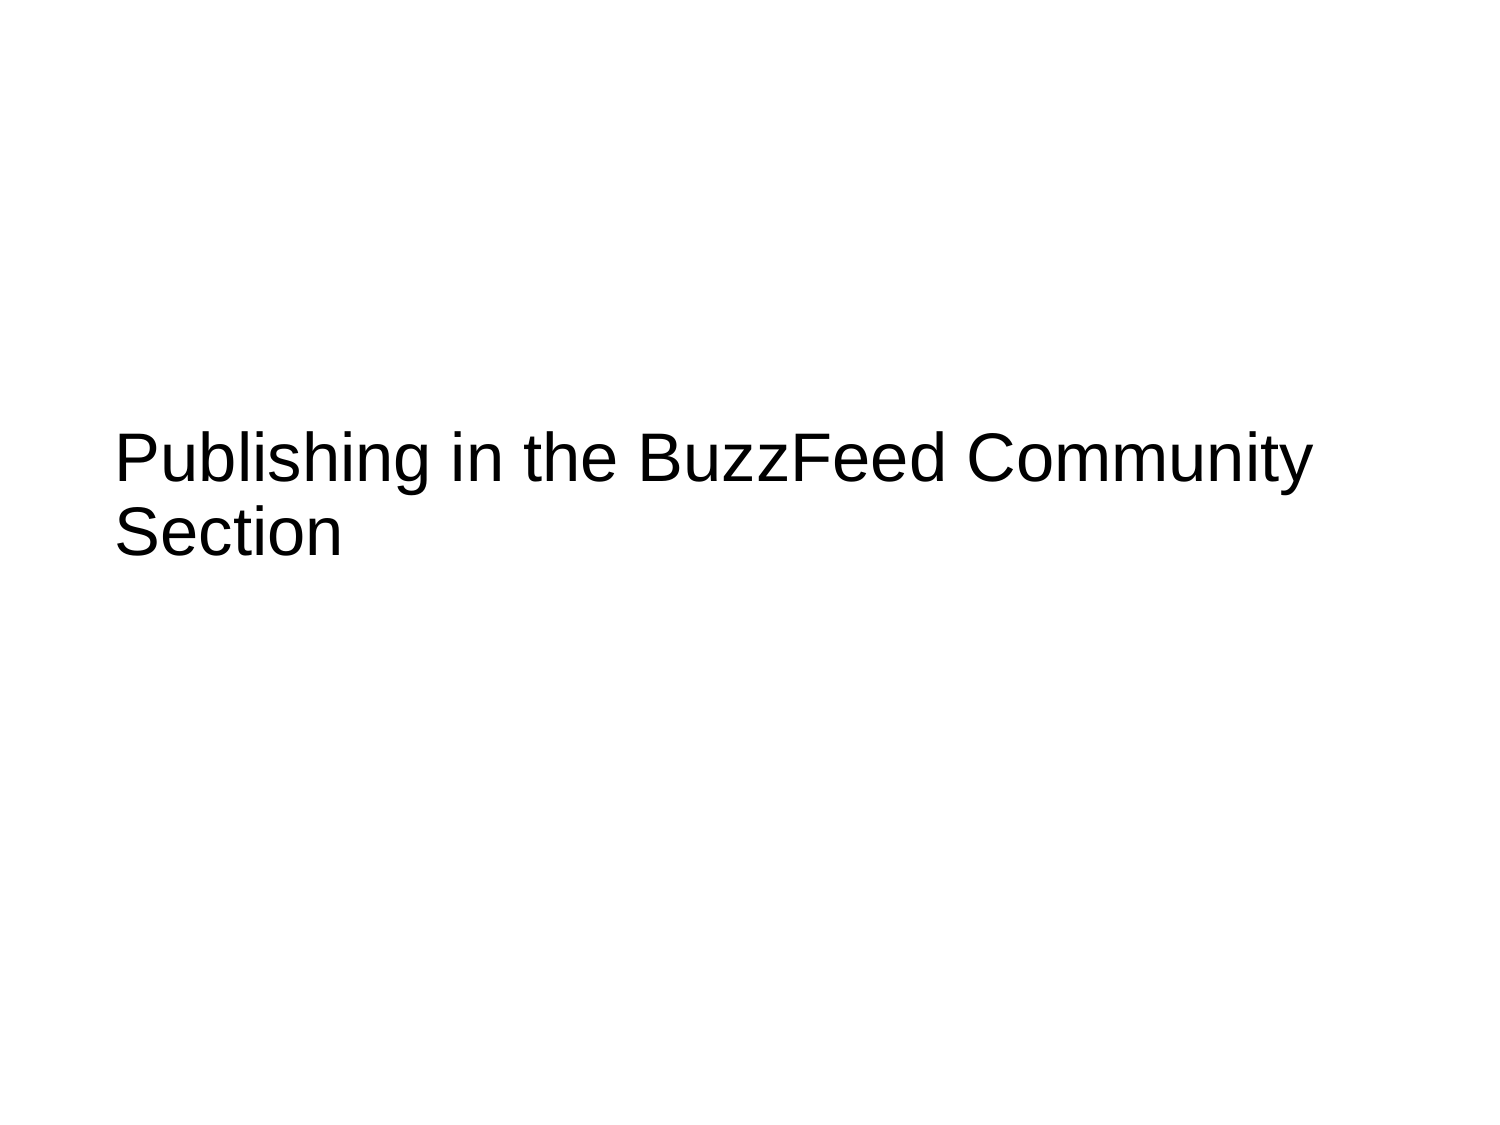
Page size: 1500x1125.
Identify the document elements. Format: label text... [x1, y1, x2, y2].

title Publishing in the BuzzFeed Community Section [99, 387, 1394, 605]
